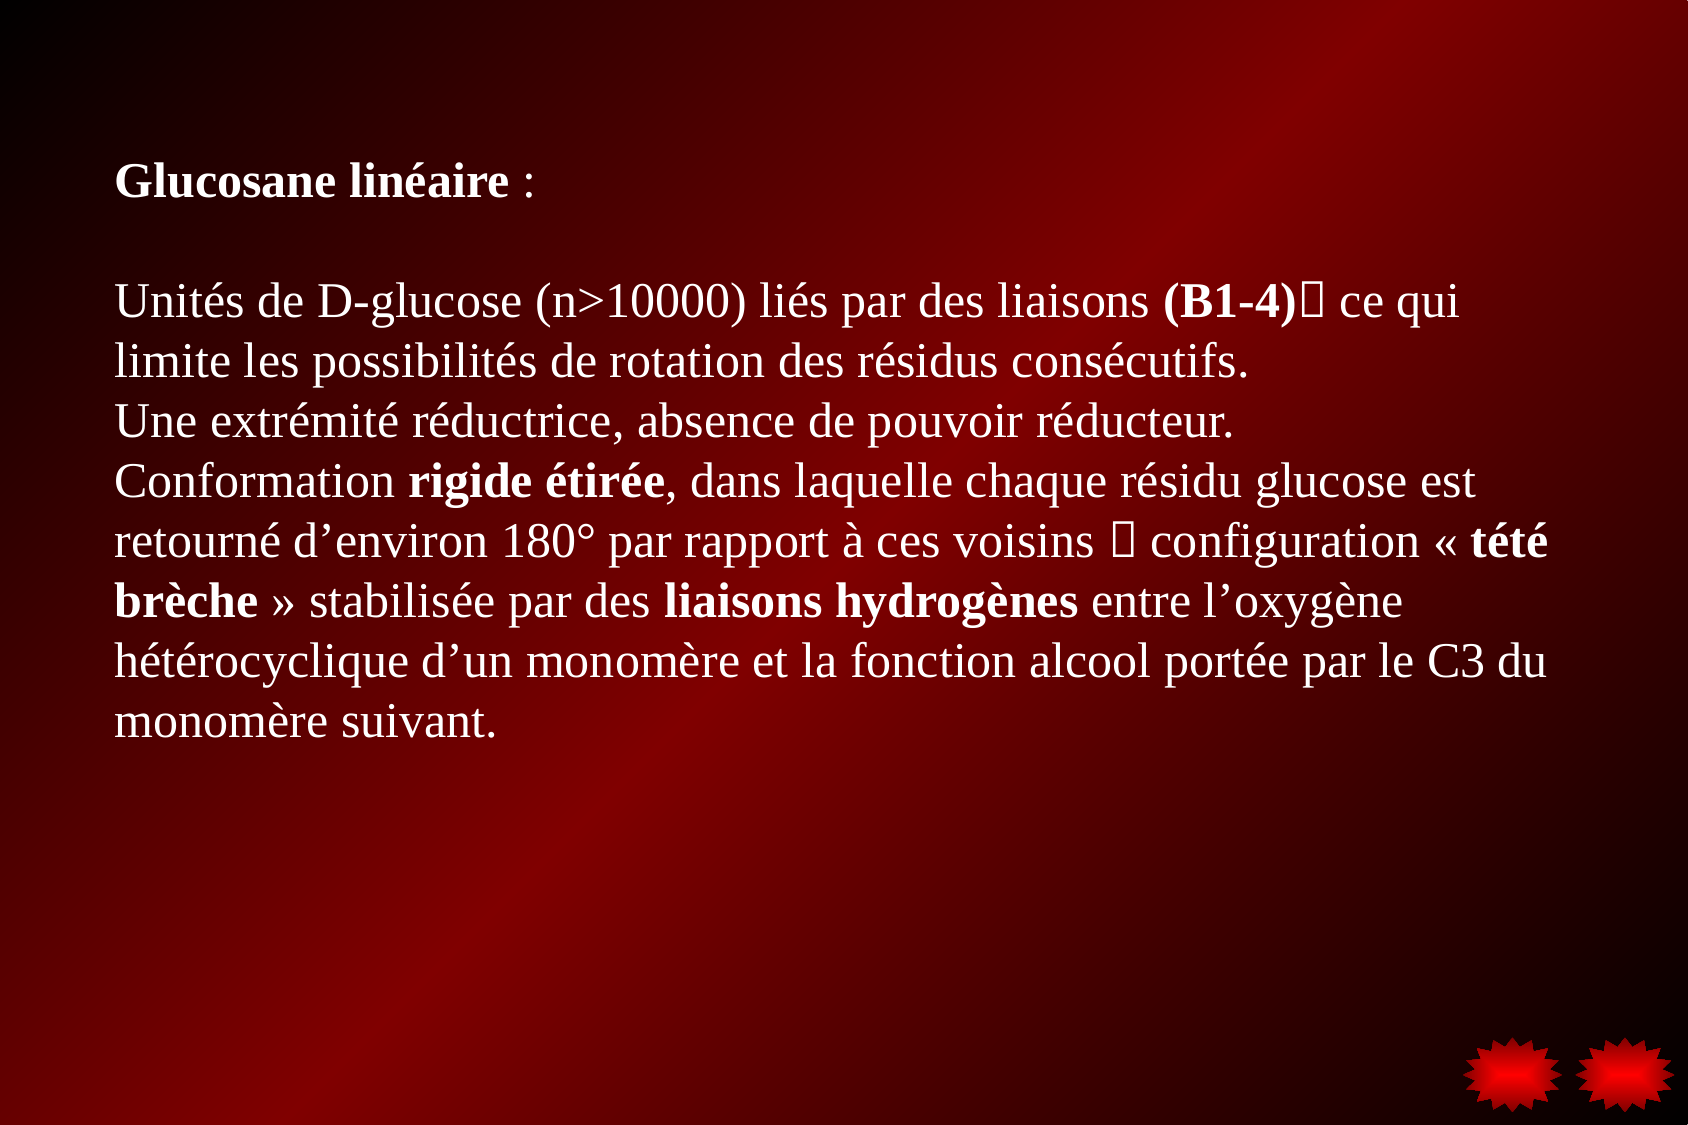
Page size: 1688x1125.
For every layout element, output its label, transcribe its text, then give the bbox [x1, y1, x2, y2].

text_box Glucosane linéaire : Unités de D-glucose (n>10000) liés par des liaisons (B1-4) ce qui limite les possibilités de rotation des résidus consécutifs. Une extrémité réductrice, absence de pouvoir réducteur. Conformation rigide étirée, dans laquelle chaque résidu glucose est retourné d’environ 180° par rapport à ces voisins  configuration « tété brèche » stabilisée par des liaisons hydrogènes entre l’oxygène hétérocyclique d’un monomère et la fonction alcool portée par le C3 du monomère suivant. [99, 139, 1600, 815]
